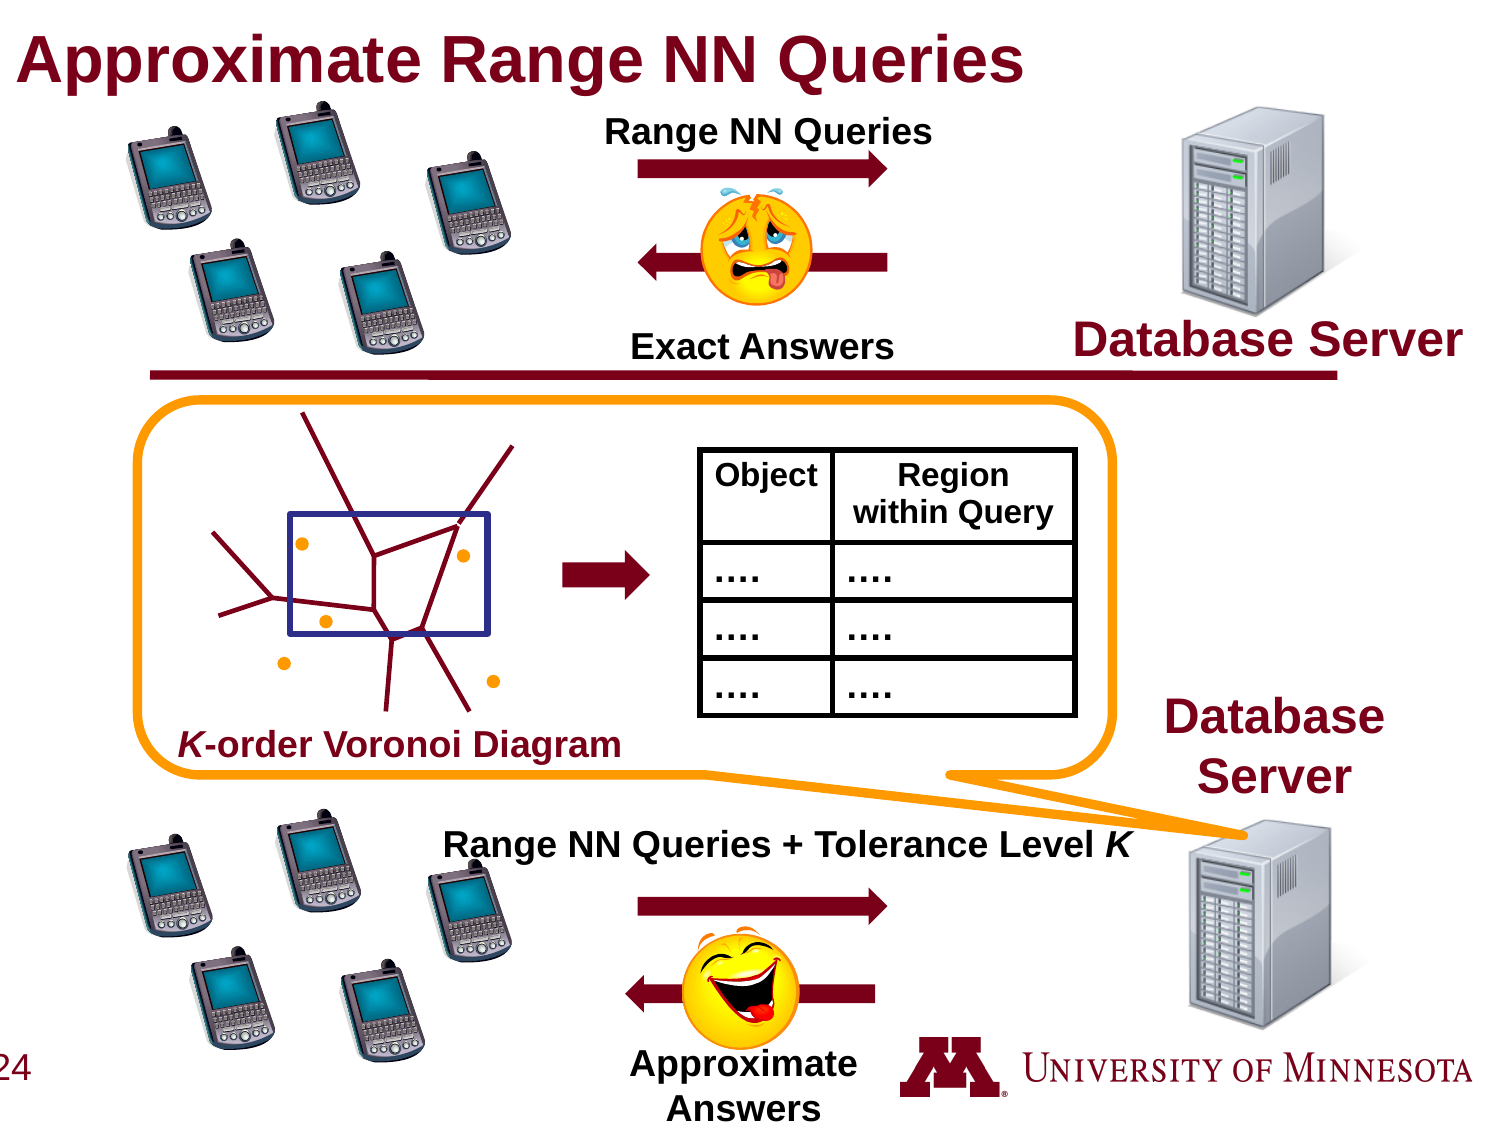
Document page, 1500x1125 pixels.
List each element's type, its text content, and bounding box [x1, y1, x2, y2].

text_box [137, 399, 1130, 812]
text_box Database Server [1049, 299, 1487, 374]
text_box [804, 984, 876, 1004]
picture [125, 124, 213, 230]
text_box Approximate Answers [562, 1031, 925, 1125]
picture [925, 812, 1473, 1097]
picture [187, 237, 276, 343]
picture [274, 807, 362, 913]
text_box Exact Answers [549, 314, 975, 370]
text_box Range NN Queries [487, 99, 1050, 160]
text_box K-order Voronoi Diagram [87, 712, 713, 773]
picture [699, 187, 814, 307]
picture [681, 925, 801, 1051]
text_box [212, 412, 513, 712]
picture [273, 99, 362, 205]
text_box Database Server [1112, 676, 1437, 811]
text_box [637, 160, 888, 188]
picture [126, 832, 214, 938]
text_box Range NN Queries + Tolerance Level K [365, 812, 1160, 873]
picture [188, 945, 276, 1051]
picture [1155, 99, 1381, 326]
picture [337, 149, 512, 355]
picture [338, 857, 513, 1063]
title Approximate Range NN Queries [0, 0, 1500, 113]
text_box [637, 243, 694, 281]
text_box [637, 887, 888, 925]
text_box [818, 252, 888, 272]
text_box [625, 975, 676, 1013]
